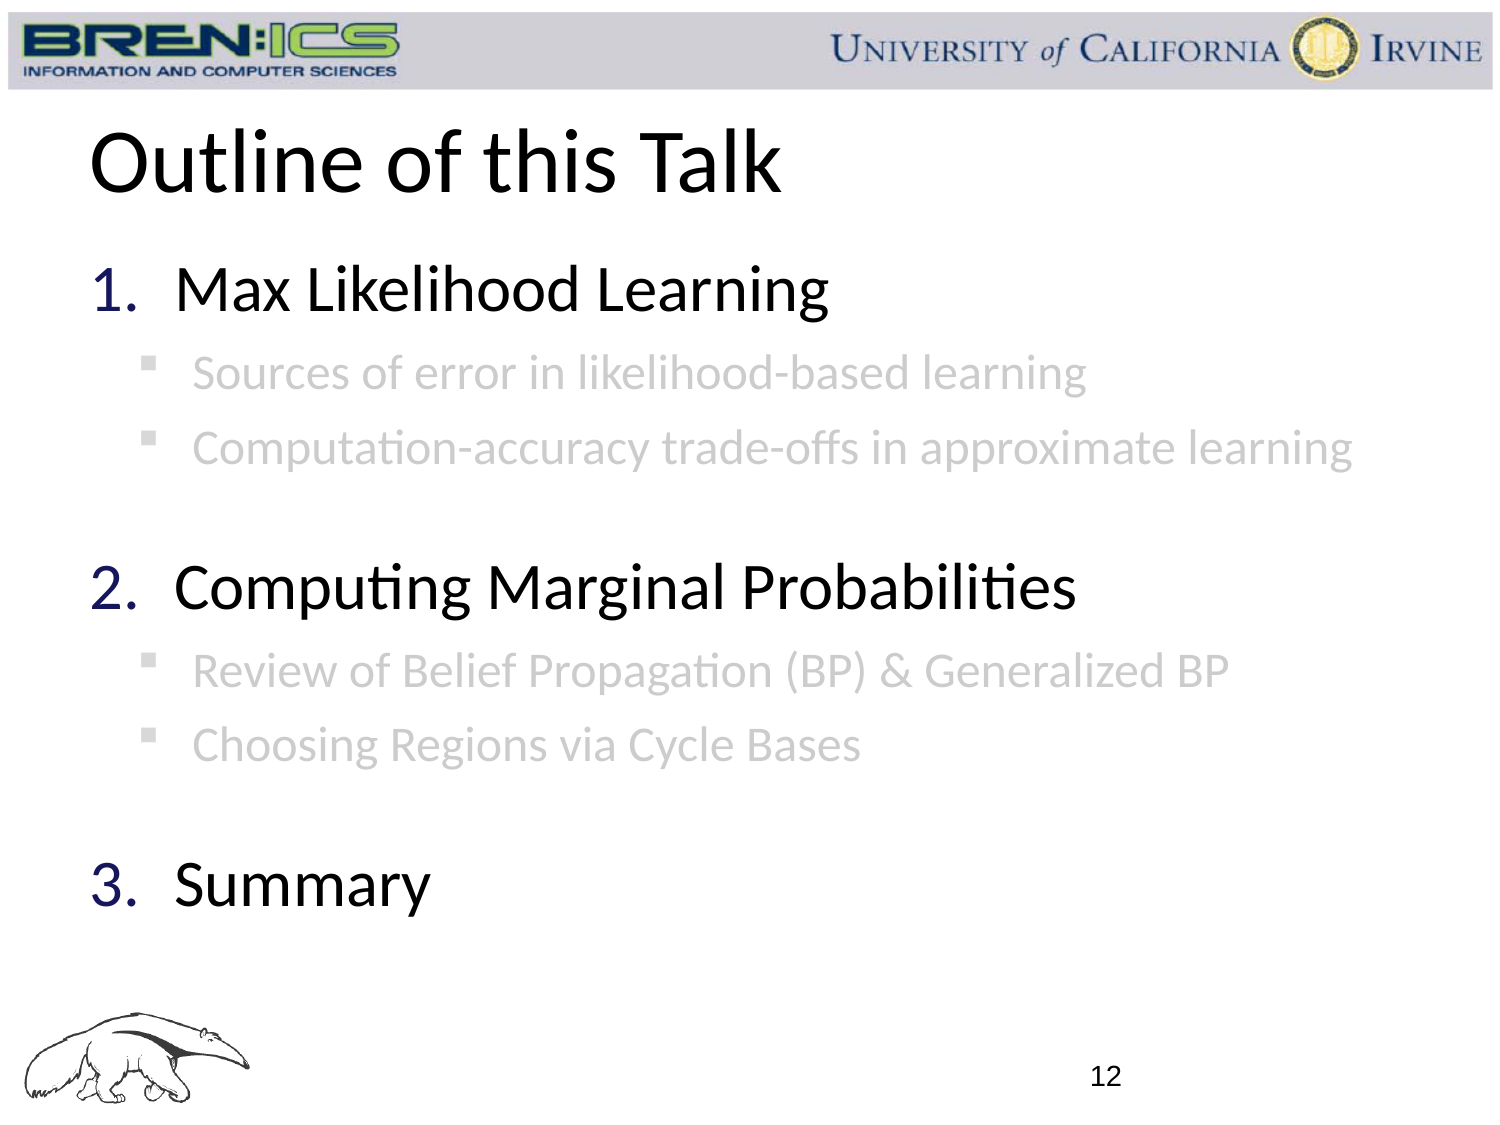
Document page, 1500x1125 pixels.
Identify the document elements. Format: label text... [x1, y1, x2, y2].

title Outline of this Talk [75, 87, 1425, 225]
slide_number 12 [1074, 1025, 1425, 1100]
text_box [112, 637, 1375, 813]
list Max Likelihood Learning Sources of error in likelihood-based learning Computation-accuracy trade-offs in approximate learning Computing Marginal Probabilities Review of Belief Propagation (BP) & Generalized BP Choosing Regions via Cycle Bases Summary [75, 237, 1425, 1000]
text_box [112, 337, 1375, 513]
